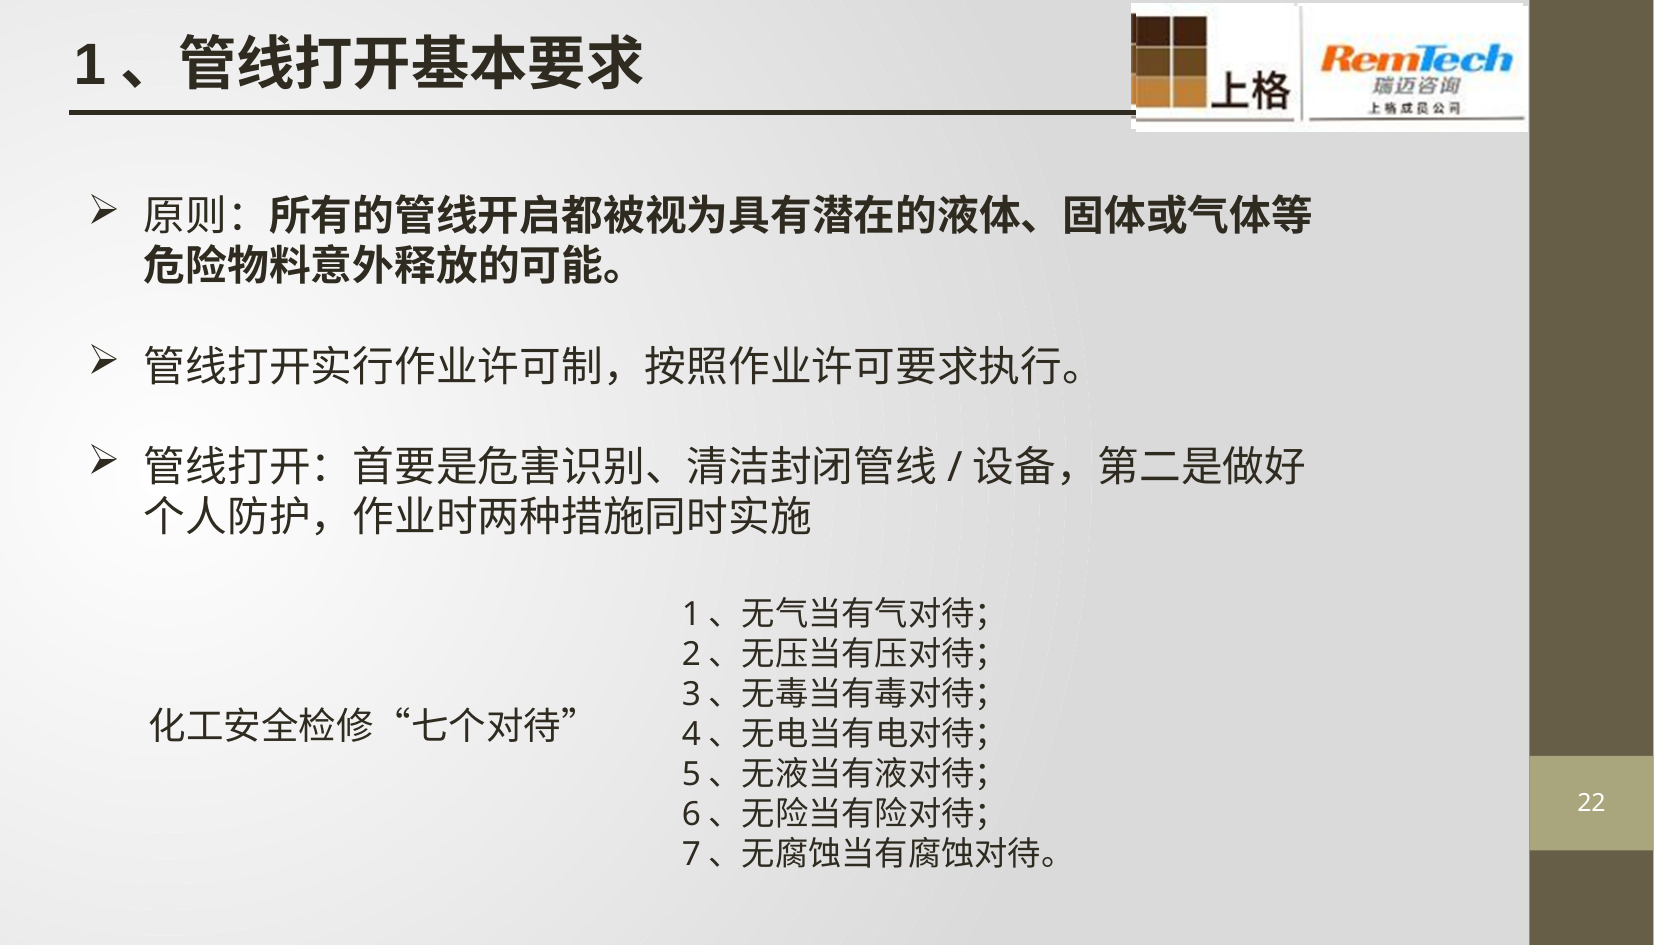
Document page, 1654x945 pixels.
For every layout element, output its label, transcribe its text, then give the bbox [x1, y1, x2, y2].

text_box 原则：所有的管线开启都被视为具有潜在的液体、固体或气体等危险物料意外释放的可能。 管线打开实行作业许可制，按照作业许可要求执行。 管线打开：首要是危害识别、清洁封闭管线/设备，第二是做好个人防护，作业时两种措施同时实施 [72, 181, 1339, 777]
text_box 1、无气当有气对待； 2、无压当有压对待； 3、无毒当有毒对待； 4、无电当有电对待； 5、无液当有液对待； 6、无险当有险对待； 7、无腐蚀当有腐蚀对待。 [667, 584, 1501, 880]
text_box 化工安全检修“七个对待” [134, 694, 667, 755]
picture [1131, 3, 1528, 132]
text_box 1、管线打开基本要求 [58, 19, 659, 104]
